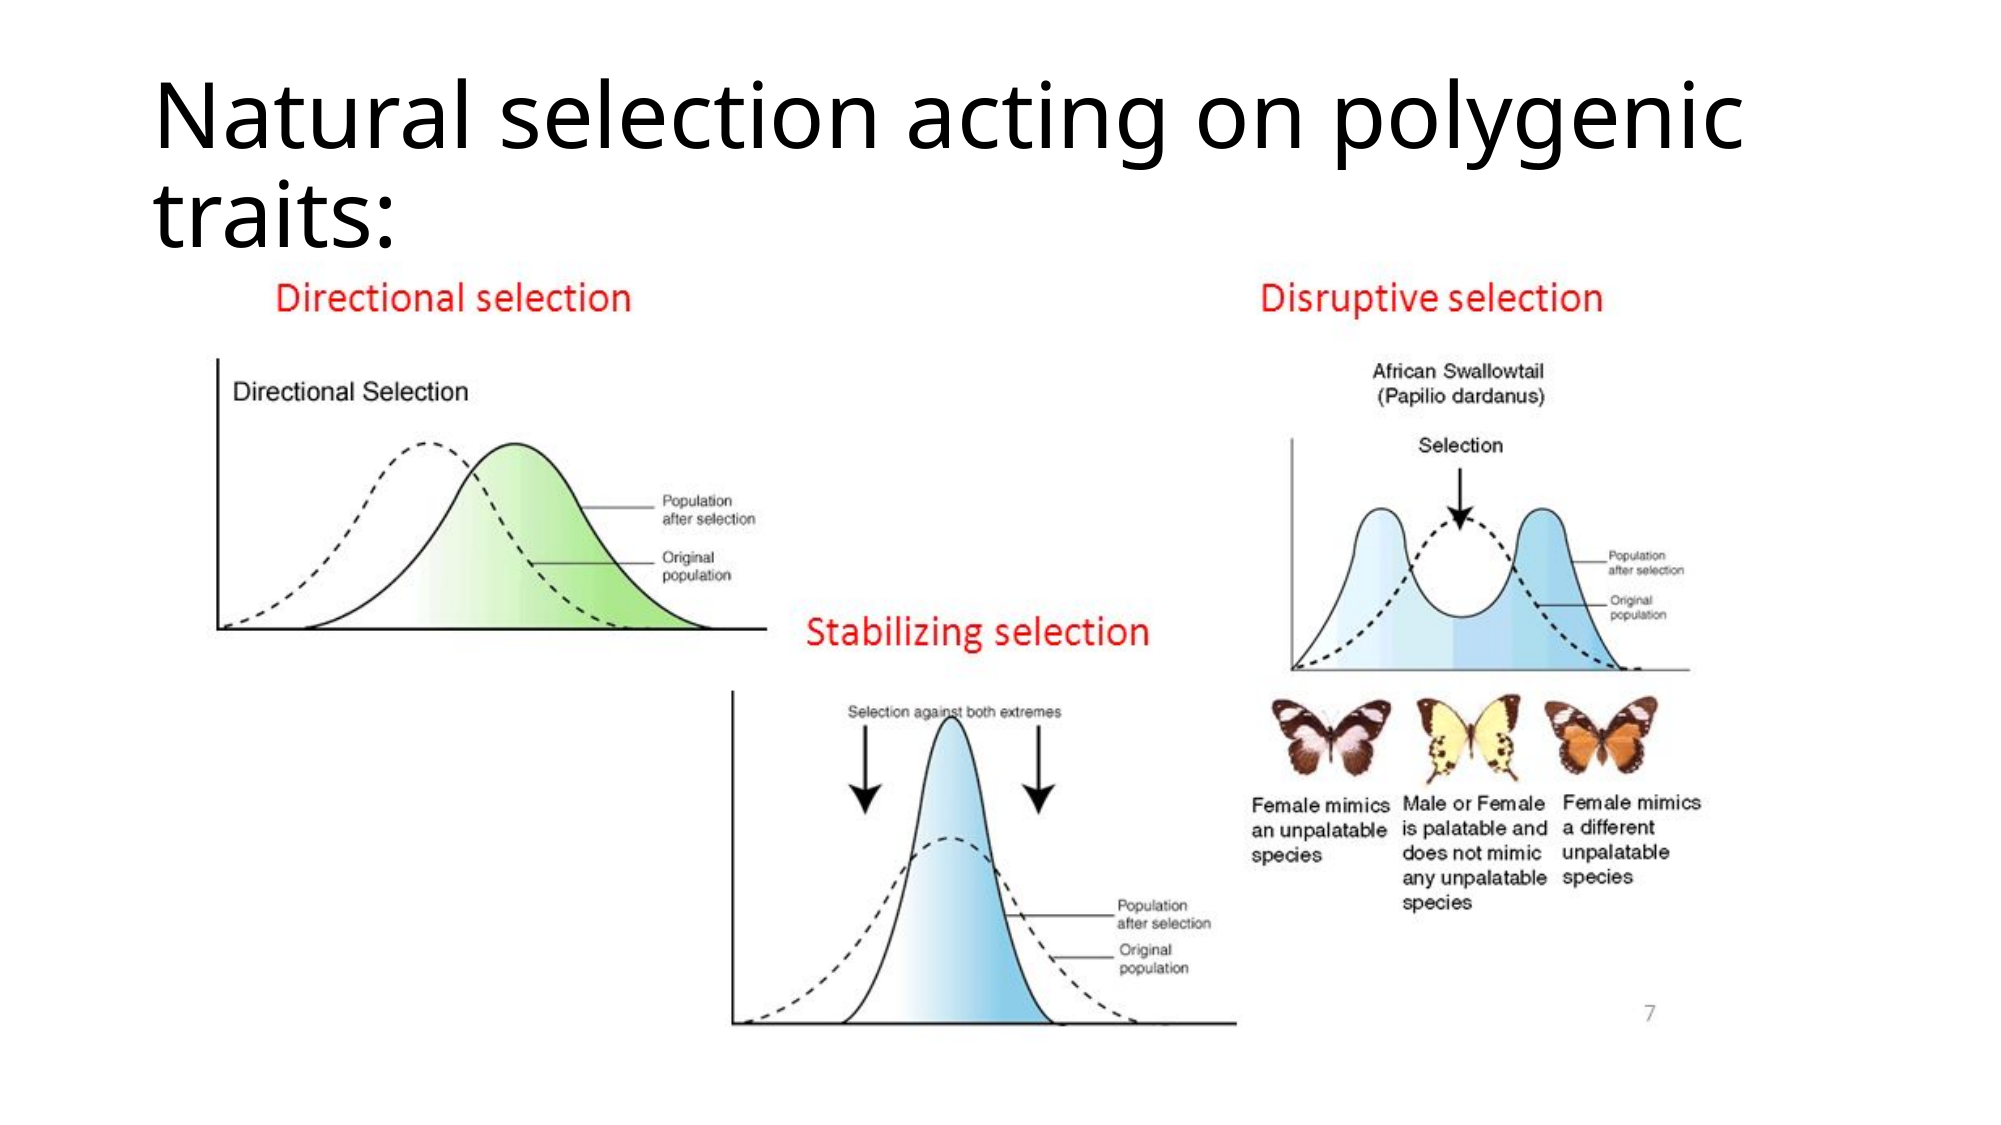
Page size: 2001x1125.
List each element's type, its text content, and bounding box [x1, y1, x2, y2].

picture [194, 259, 1749, 1067]
title Natural selection acting on polygenic traits: [137, 59, 1863, 278]
